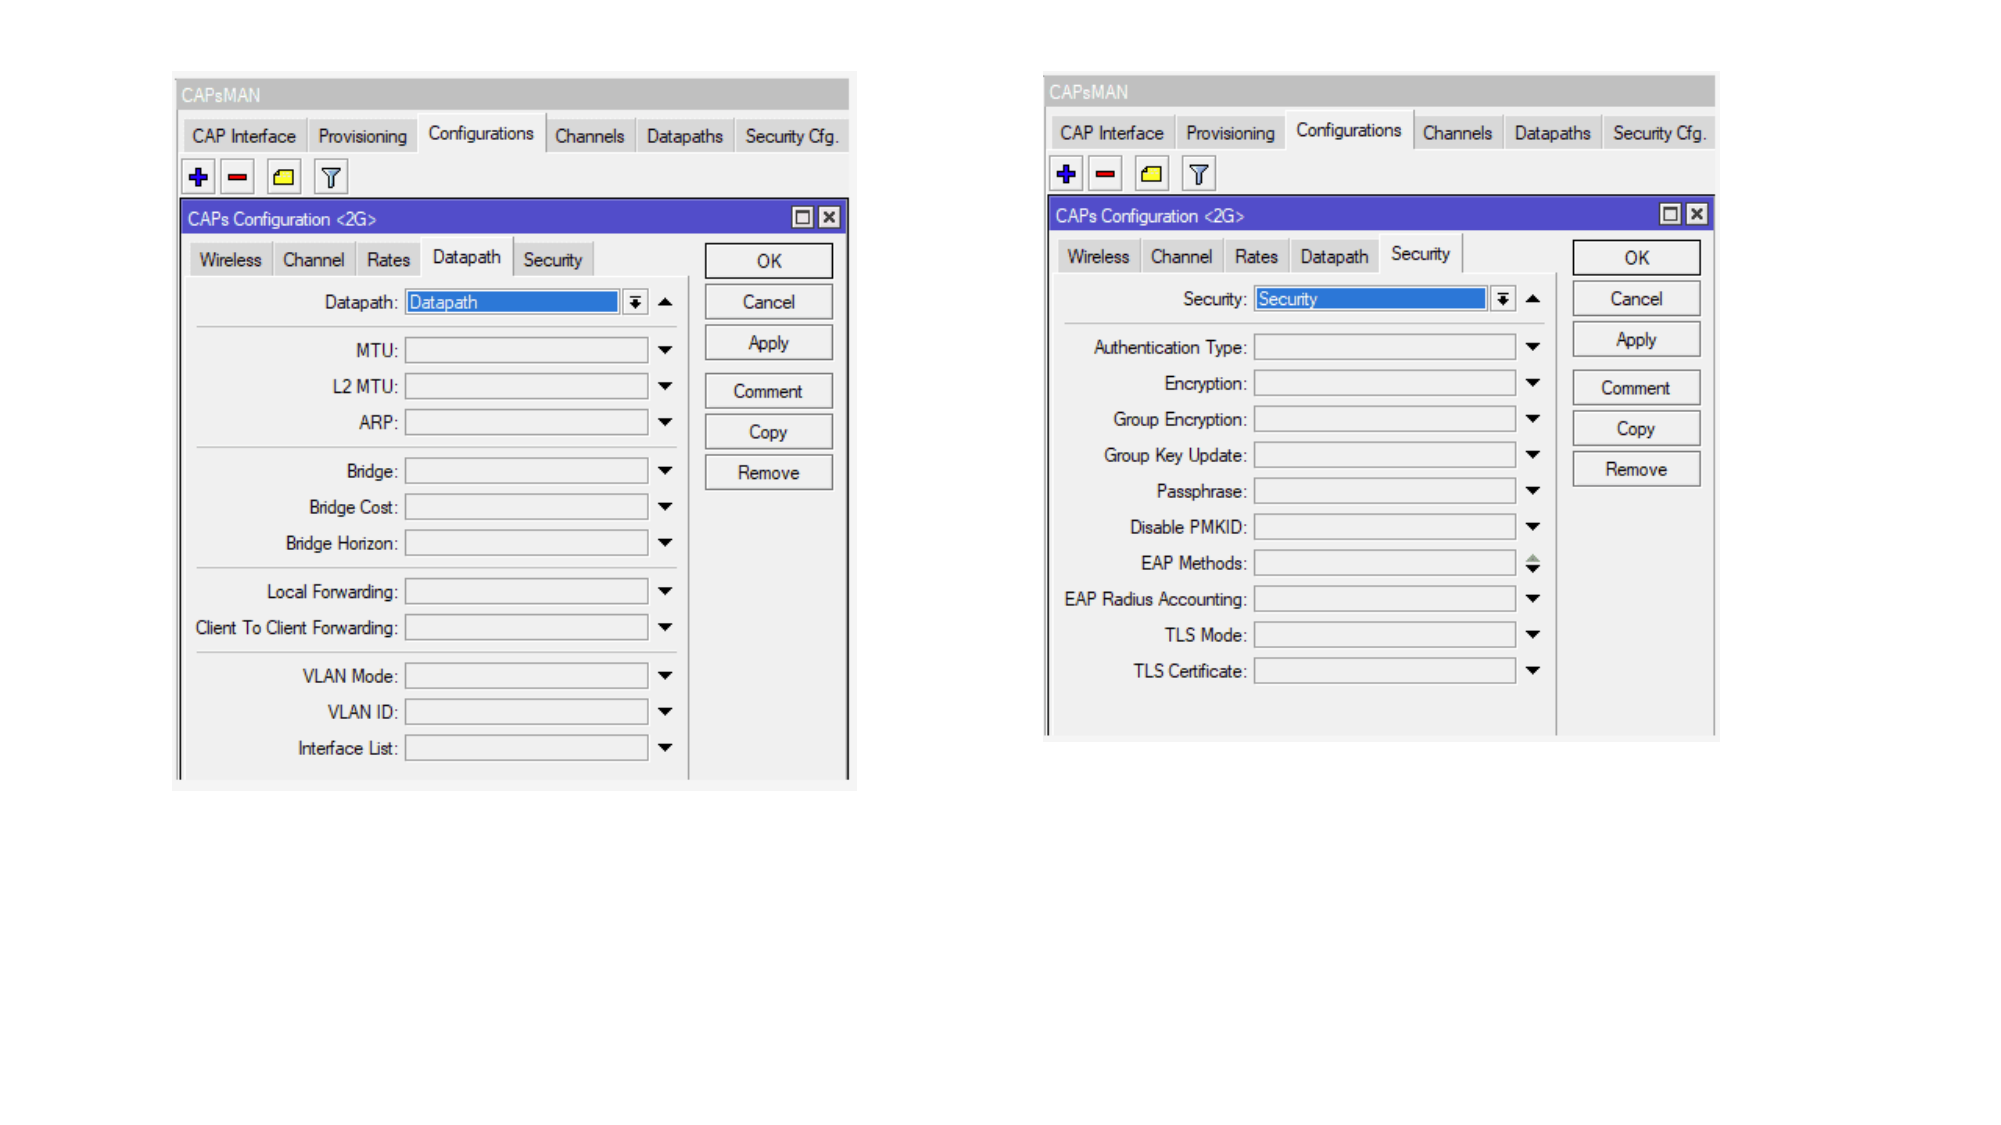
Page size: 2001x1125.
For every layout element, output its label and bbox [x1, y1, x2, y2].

list [172, 71, 857, 791]
picture [1042, 71, 1720, 742]
